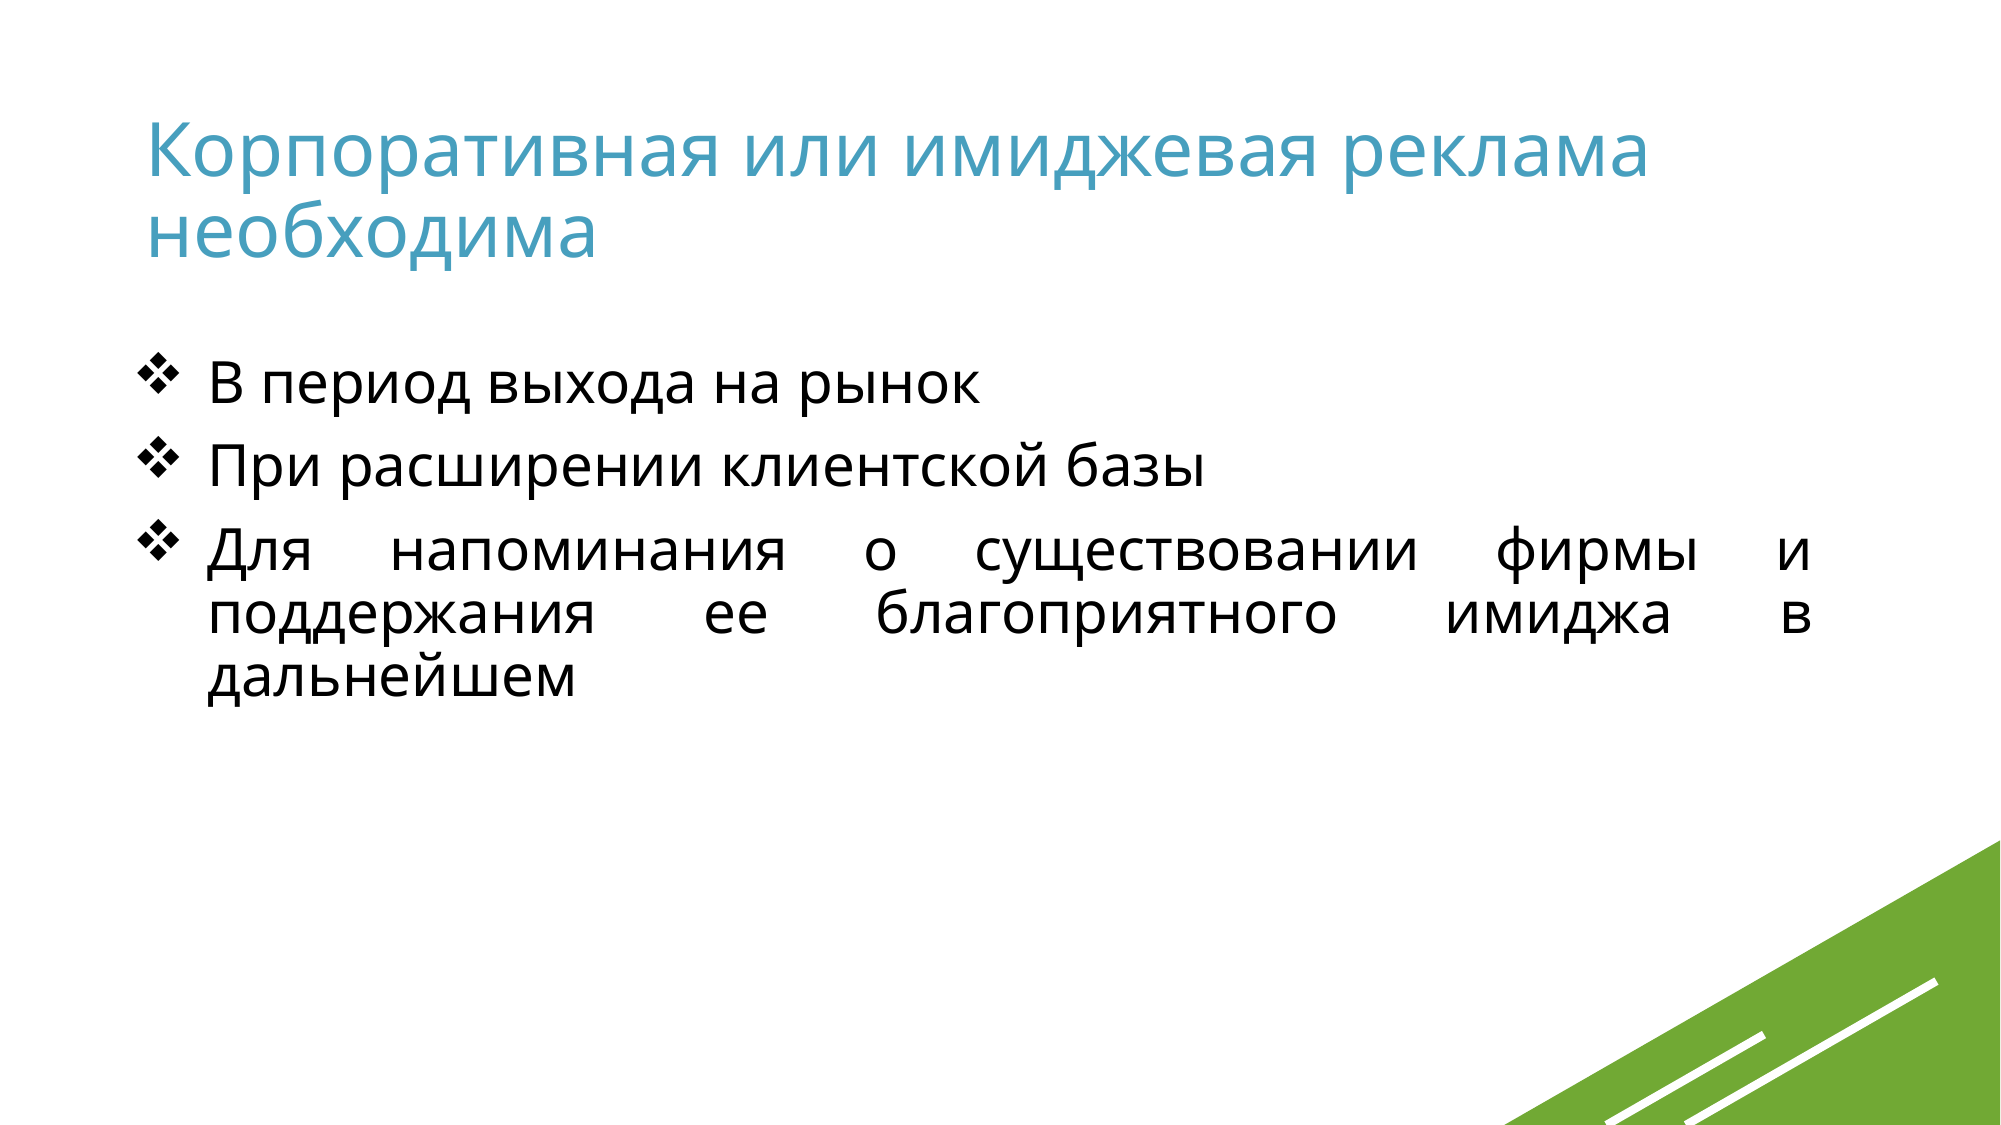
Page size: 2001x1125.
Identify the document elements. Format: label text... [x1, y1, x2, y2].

title Корпоративная или имиджевая реклама необходима [130, 103, 1943, 282]
subtitle В период выхода на рынок При расширении клиентской базы Для напоминания о существовании фирмы и поддержания ее благоприятного имиджа в дальнейшем [117, 345, 1828, 924]
